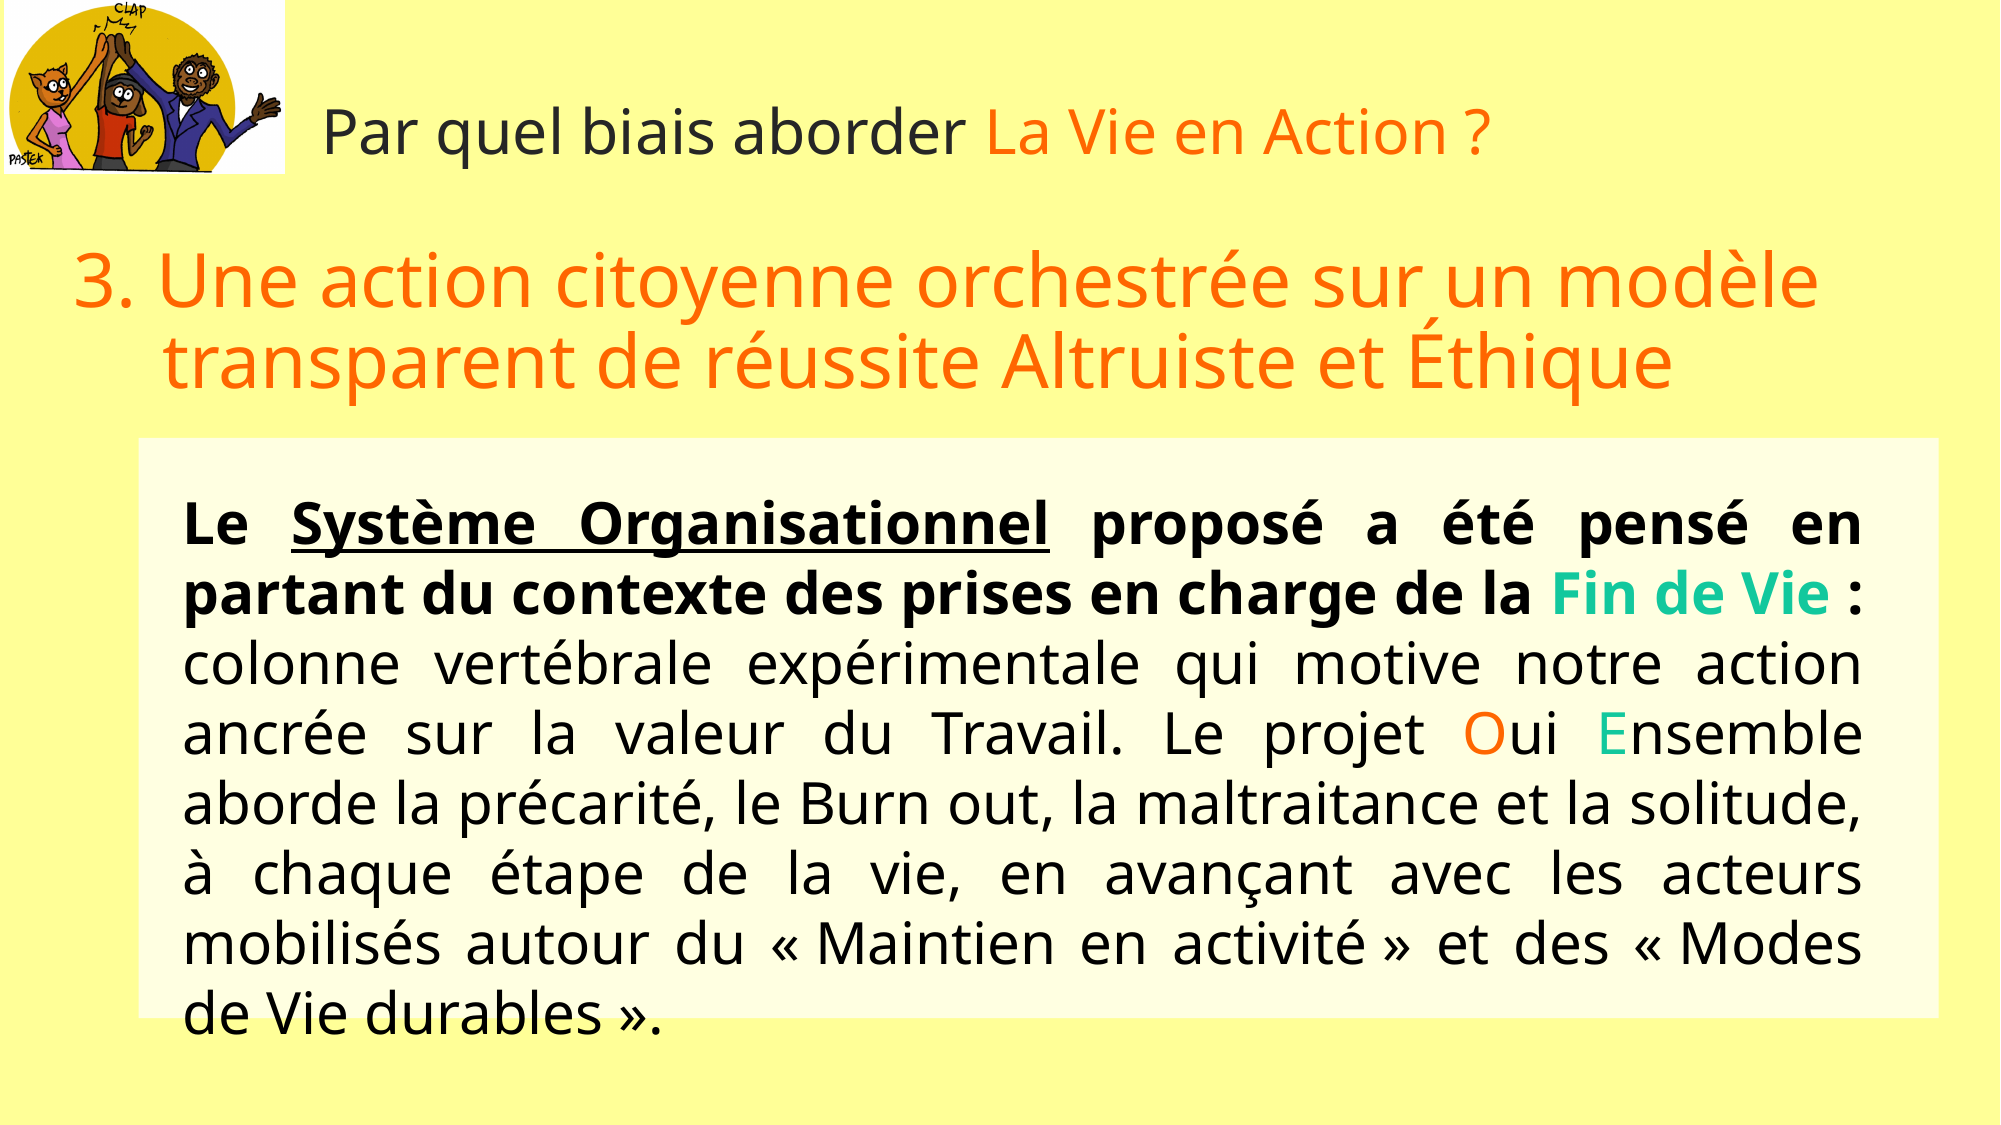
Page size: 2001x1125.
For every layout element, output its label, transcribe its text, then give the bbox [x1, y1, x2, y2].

text_box Le Système Organisationnel proposé a été pensé en partant du contexte des prises en charge de la Fin de Vie : colonne vertébrale expérimentale qui motive notre action ancrée sur la valeur du Travail. Le projet Oui Ensemble aborde la précarité, le Burn out, la maltraitance et la solitude, à chaque étape de la vie, en avançant avec les acteurs mobilisés autour du « Maintien en activité » et des « Modes de Vie durables ». [138, 437, 1939, 1019]
title Par quel biais aborder La Vie en Action ? [306, 72, 1808, 196]
text_box 3. Une action citoyenne orchestrée sur un modèle transparent de réussite Altruiste et Éthique [59, 235, 1980, 409]
picture [4, 0, 285, 174]
